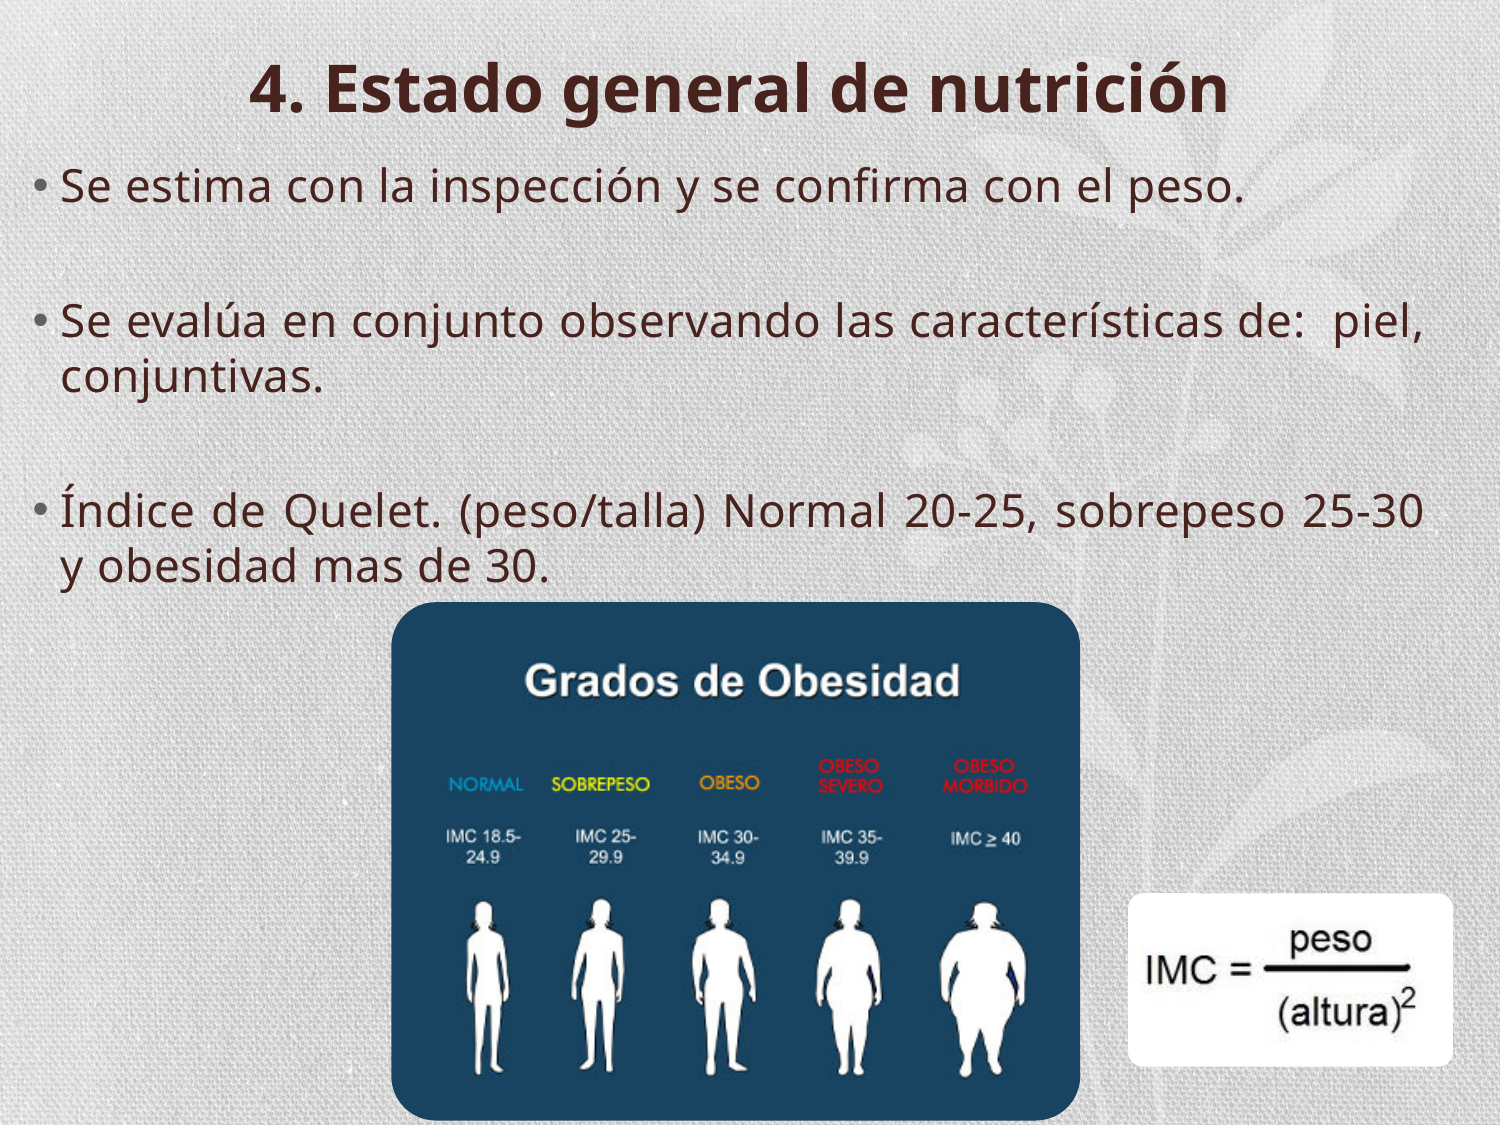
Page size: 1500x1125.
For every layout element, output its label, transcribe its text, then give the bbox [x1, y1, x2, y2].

picture [391, 601, 1081, 1121]
picture [1127, 893, 1454, 1067]
title 4. Estado general de nutrición [45, 37, 1455, 213]
list Se estima con la inspección y se confirma con el peso. Se evalúa en conjunto observando las características de: piel, conjuntivas. Índice de Quelet. (peso/talla) Normal 20-25, sobrepeso 25-30 y obesidad mas de 30. [17, 149, 1444, 905]
